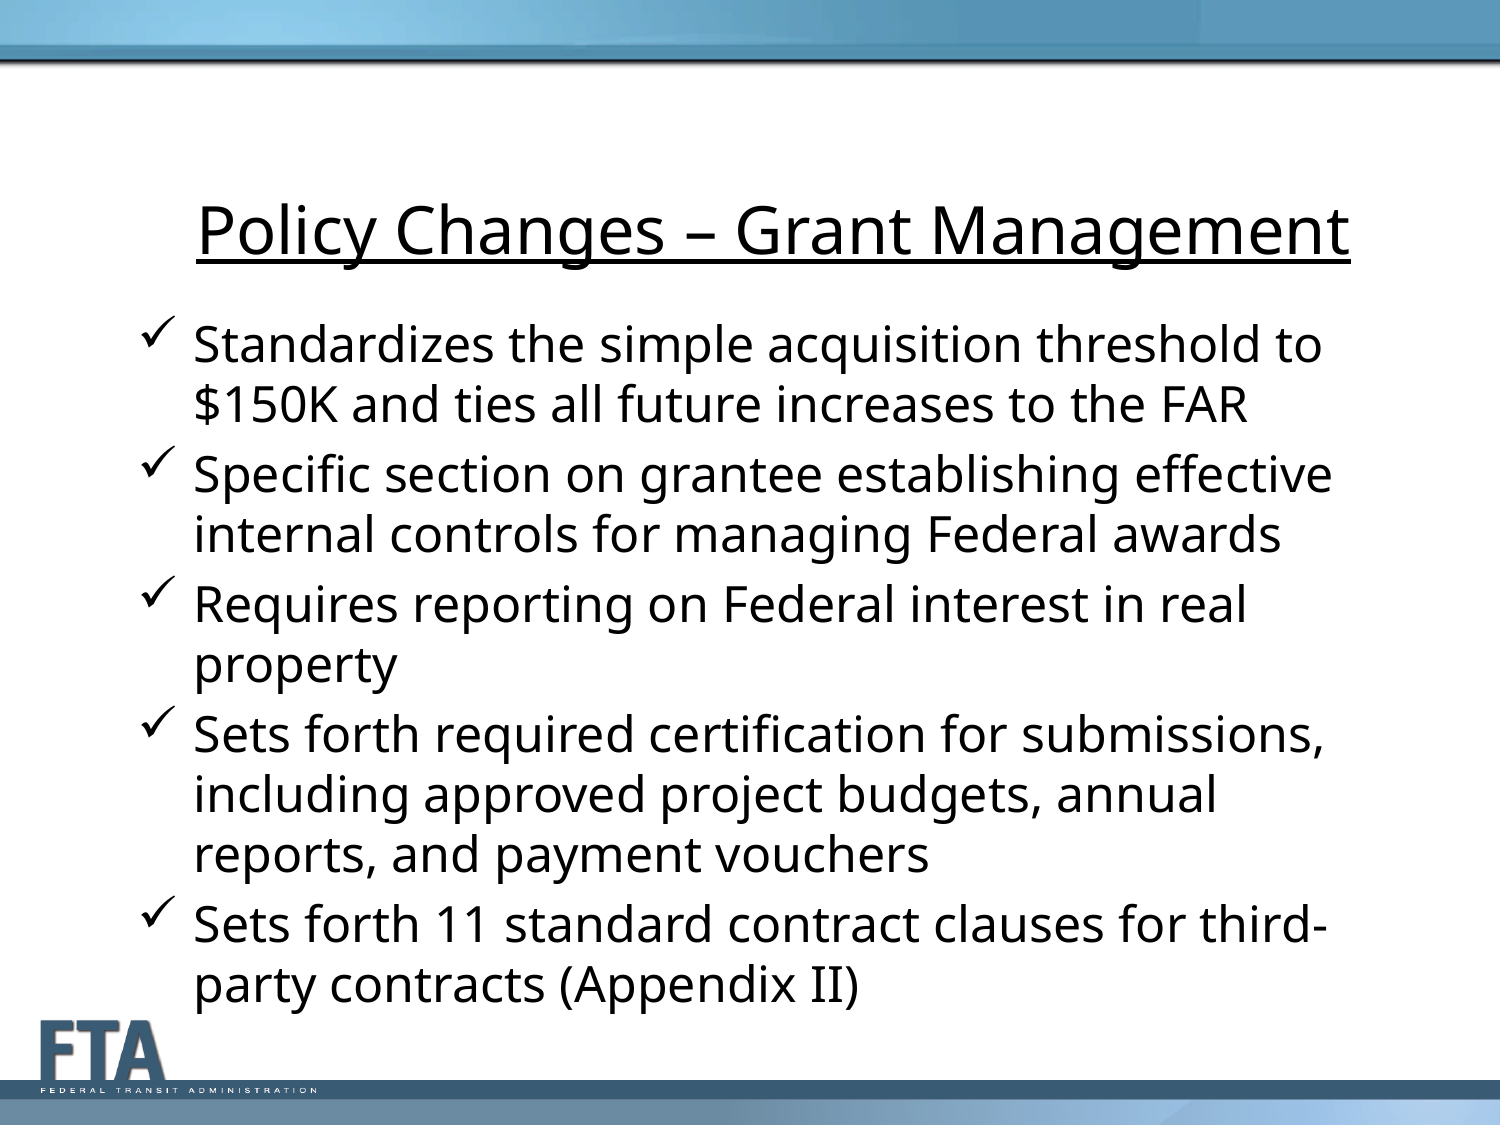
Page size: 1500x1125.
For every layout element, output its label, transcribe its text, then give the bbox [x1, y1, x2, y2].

picture [0, 1013, 1500, 1125]
list Policy Changes – Grant Management Standardizes the simple acquisition threshold to $150K and ties all future increases to the FAR Specific section on grantee establishing effective internal controls for managing Federal awards Requires reporting on Federal interest in real property Sets forth required certification for submissions, including approved project budgets, annual reports, and payment vouchers Sets forth 11 standard contract clauses for third-party contracts (Appendix II) [122, 179, 1426, 1004]
picture [0, 0, 1500, 72]
